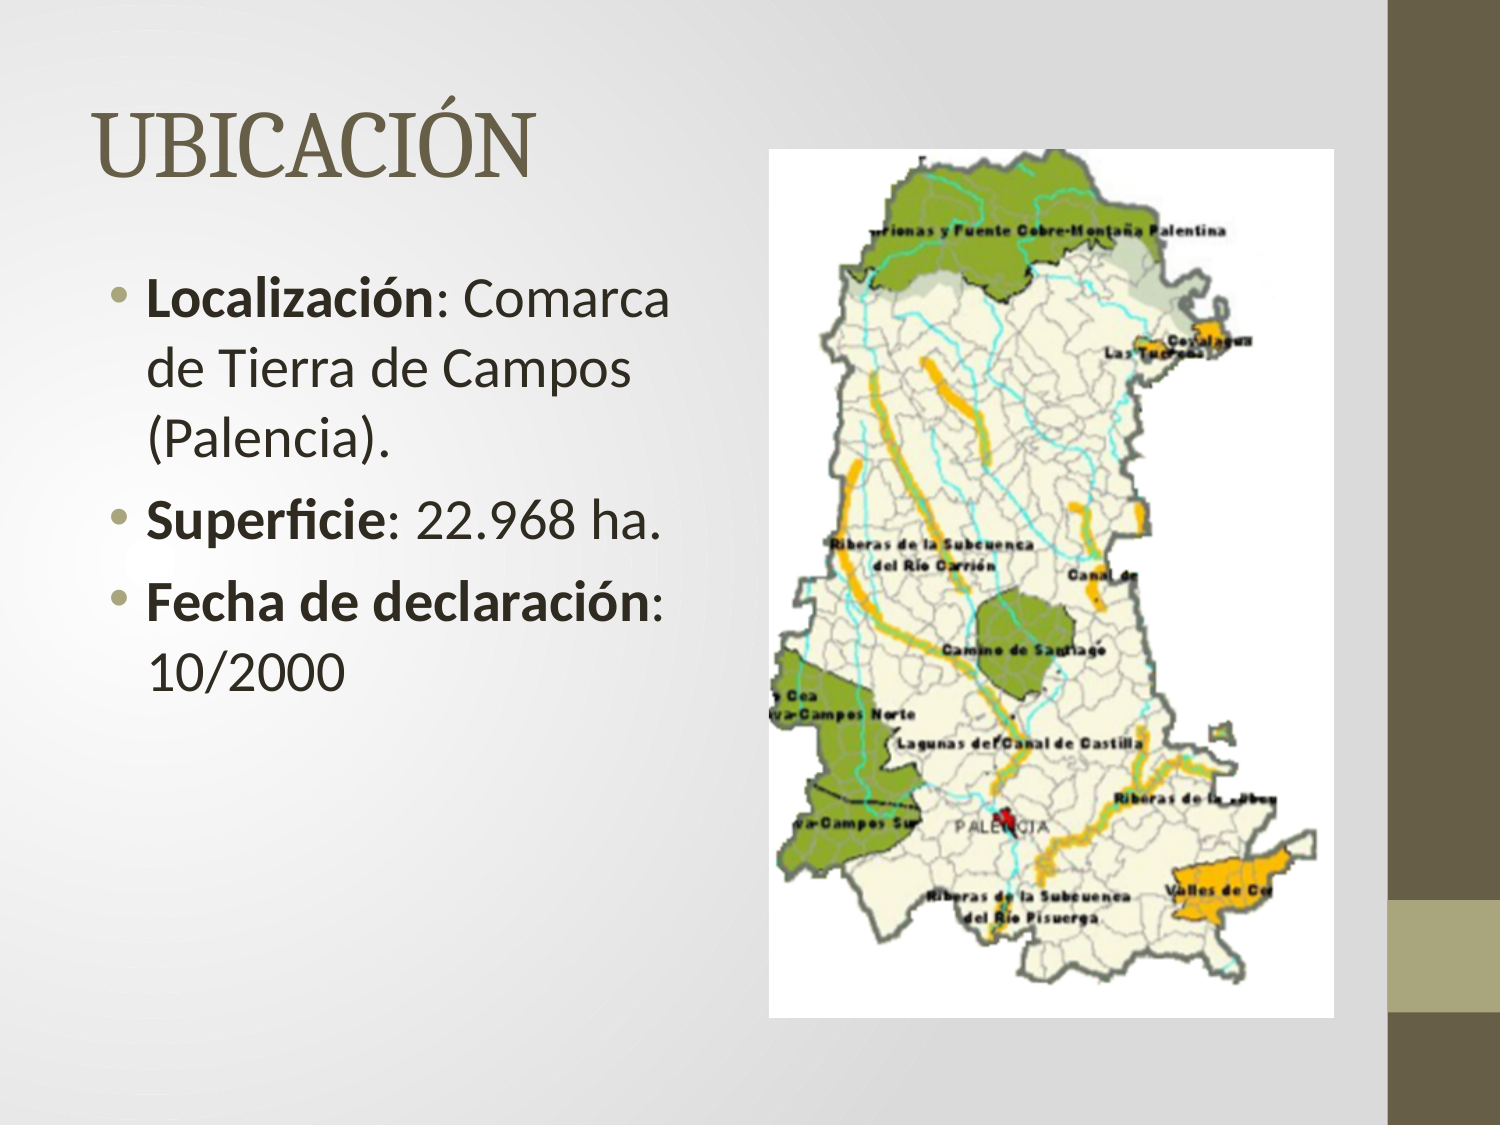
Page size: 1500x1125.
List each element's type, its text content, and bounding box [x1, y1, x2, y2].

title UBICACIÓN [75, 45, 1325, 233]
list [768, 148, 1335, 1019]
list Localización: Comarca de Tierra de Campos (Palencia). Superficie: 22.968 ha. Fecha de declaración: 10/2000 [75, 251, 715, 1005]
